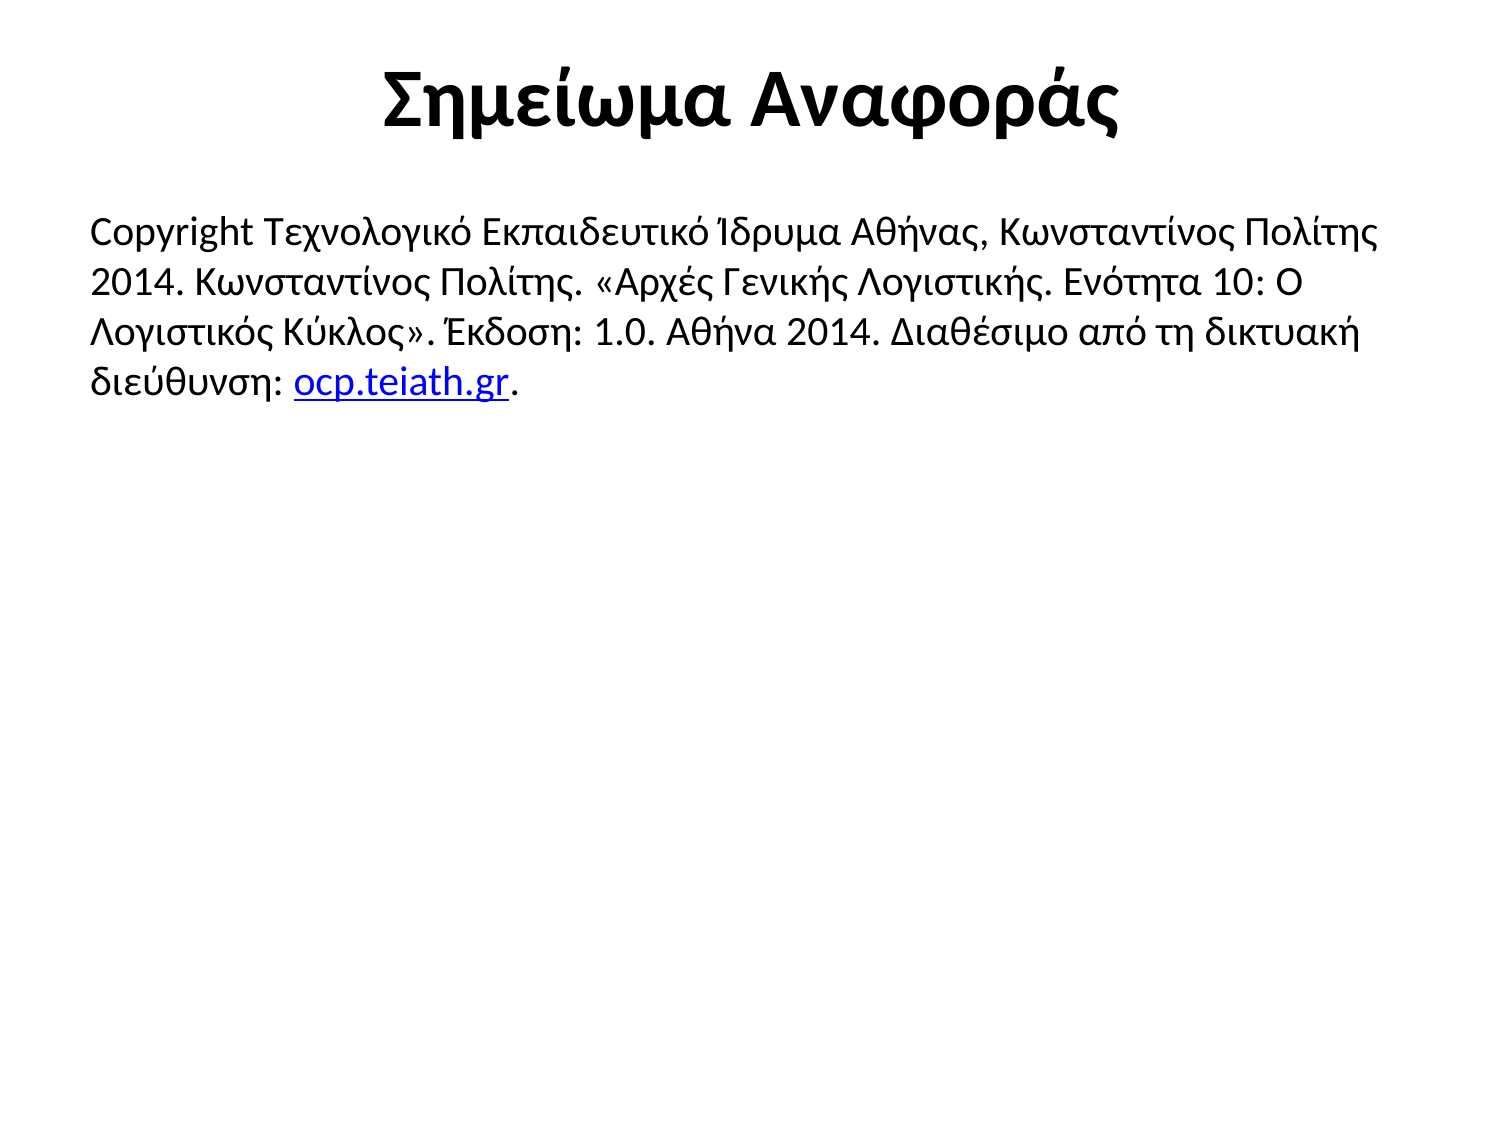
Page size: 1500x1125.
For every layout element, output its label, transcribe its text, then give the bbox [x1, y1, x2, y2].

list Copyright Τεχνολογικό Εκπαιδευτικό Ίδρυμα Αθήνας, Κωνσταντίνος Πολίτης 2014. Κωνσταντίνος Πολίτης. «Αρχές Γενικής Λογιστικής. Ενότητα 10: Ο Λογιστικός Κύκλος». Έκδοση: 1.0. Αθήνα 2014. Διαθέσιμο από τη δικτυακή διεύθυνση: ocp.teiath.gr. [75, 196, 1425, 1024]
title Σημείωμα Αναφοράς [76, 19, 1427, 169]
